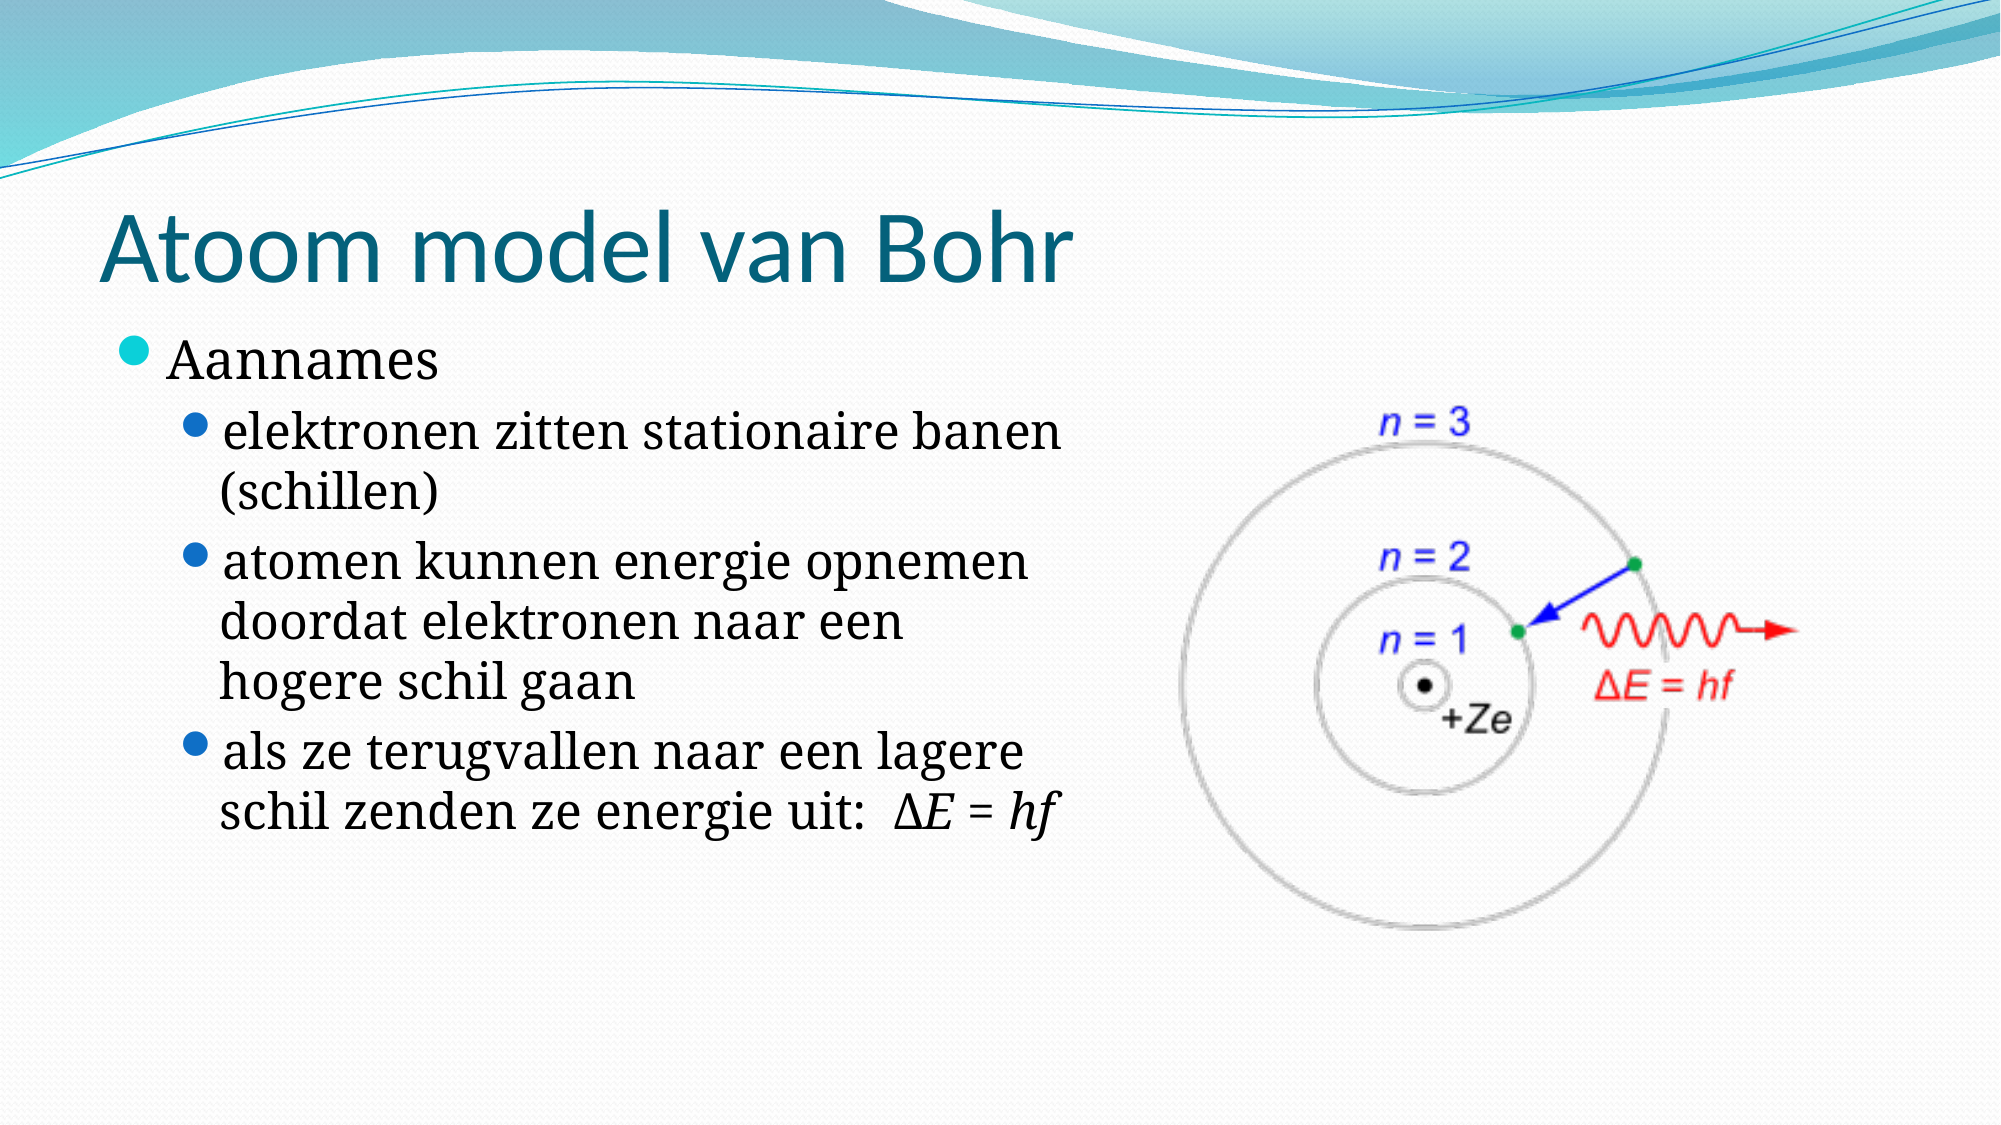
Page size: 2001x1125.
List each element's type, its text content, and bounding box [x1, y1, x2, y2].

title Atoom model van Bohr [99, 115, 1900, 304]
picture [1165, 396, 1805, 953]
list Aannames elektronen zitten stationaire banen (schillen) atomen kunnen energie opnemen doordat elektronen naar een hogere schil gaan als ze terugvallen naar een lagere schil zenden ze energie uit: ΔE = hf [99, 317, 1083, 1038]
